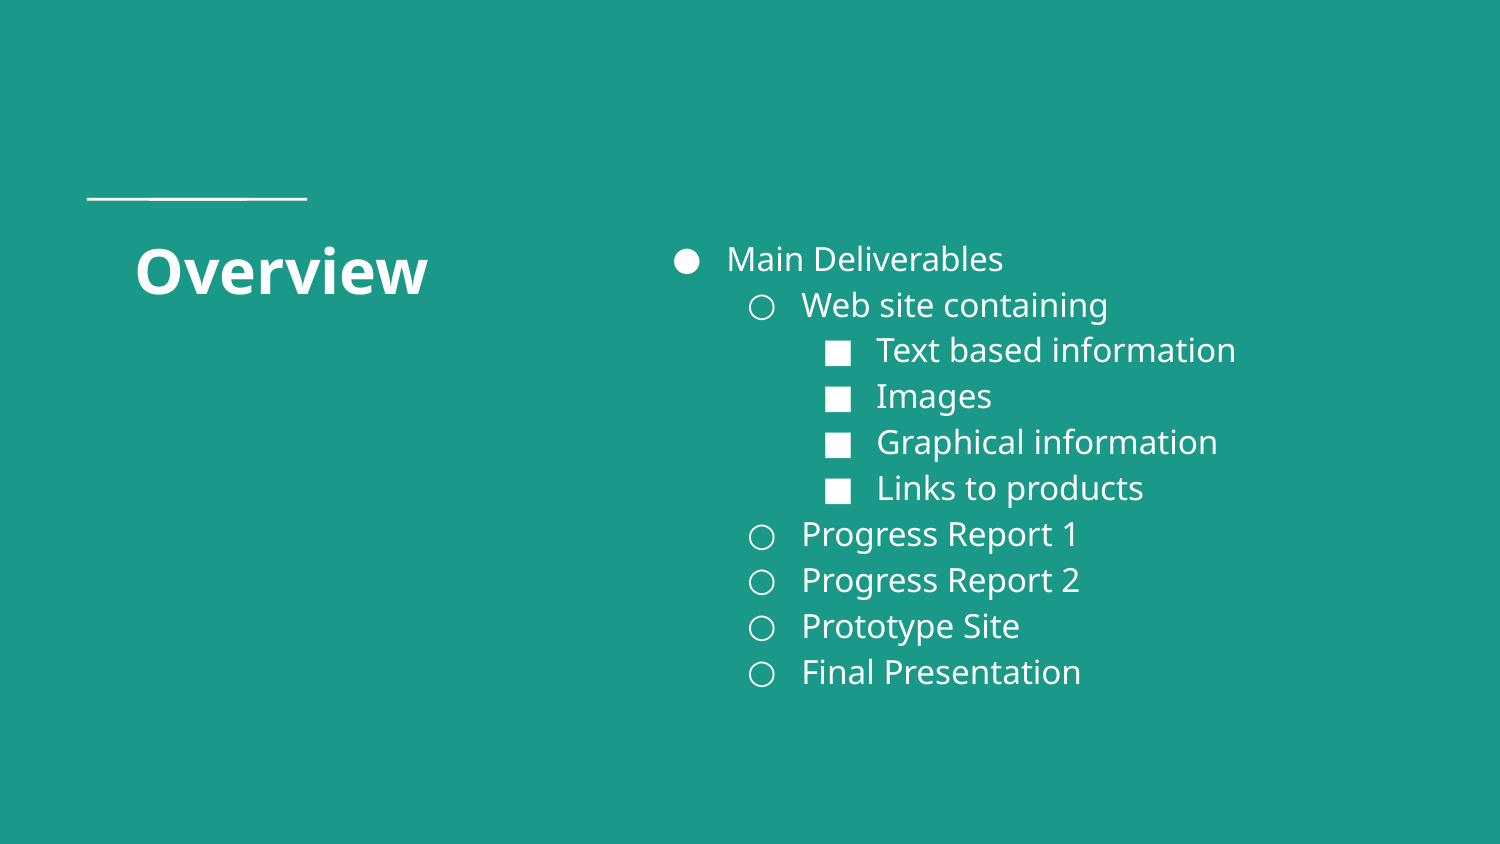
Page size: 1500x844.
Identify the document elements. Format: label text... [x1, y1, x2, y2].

title Overview [119, 216, 636, 466]
subtitle Main Deliverables Web site containing Text based information Images Graphical information Links to products Progress Report 1 Progress Report 2 Prototype Site Final Presentation [636, 216, 1415, 637]
